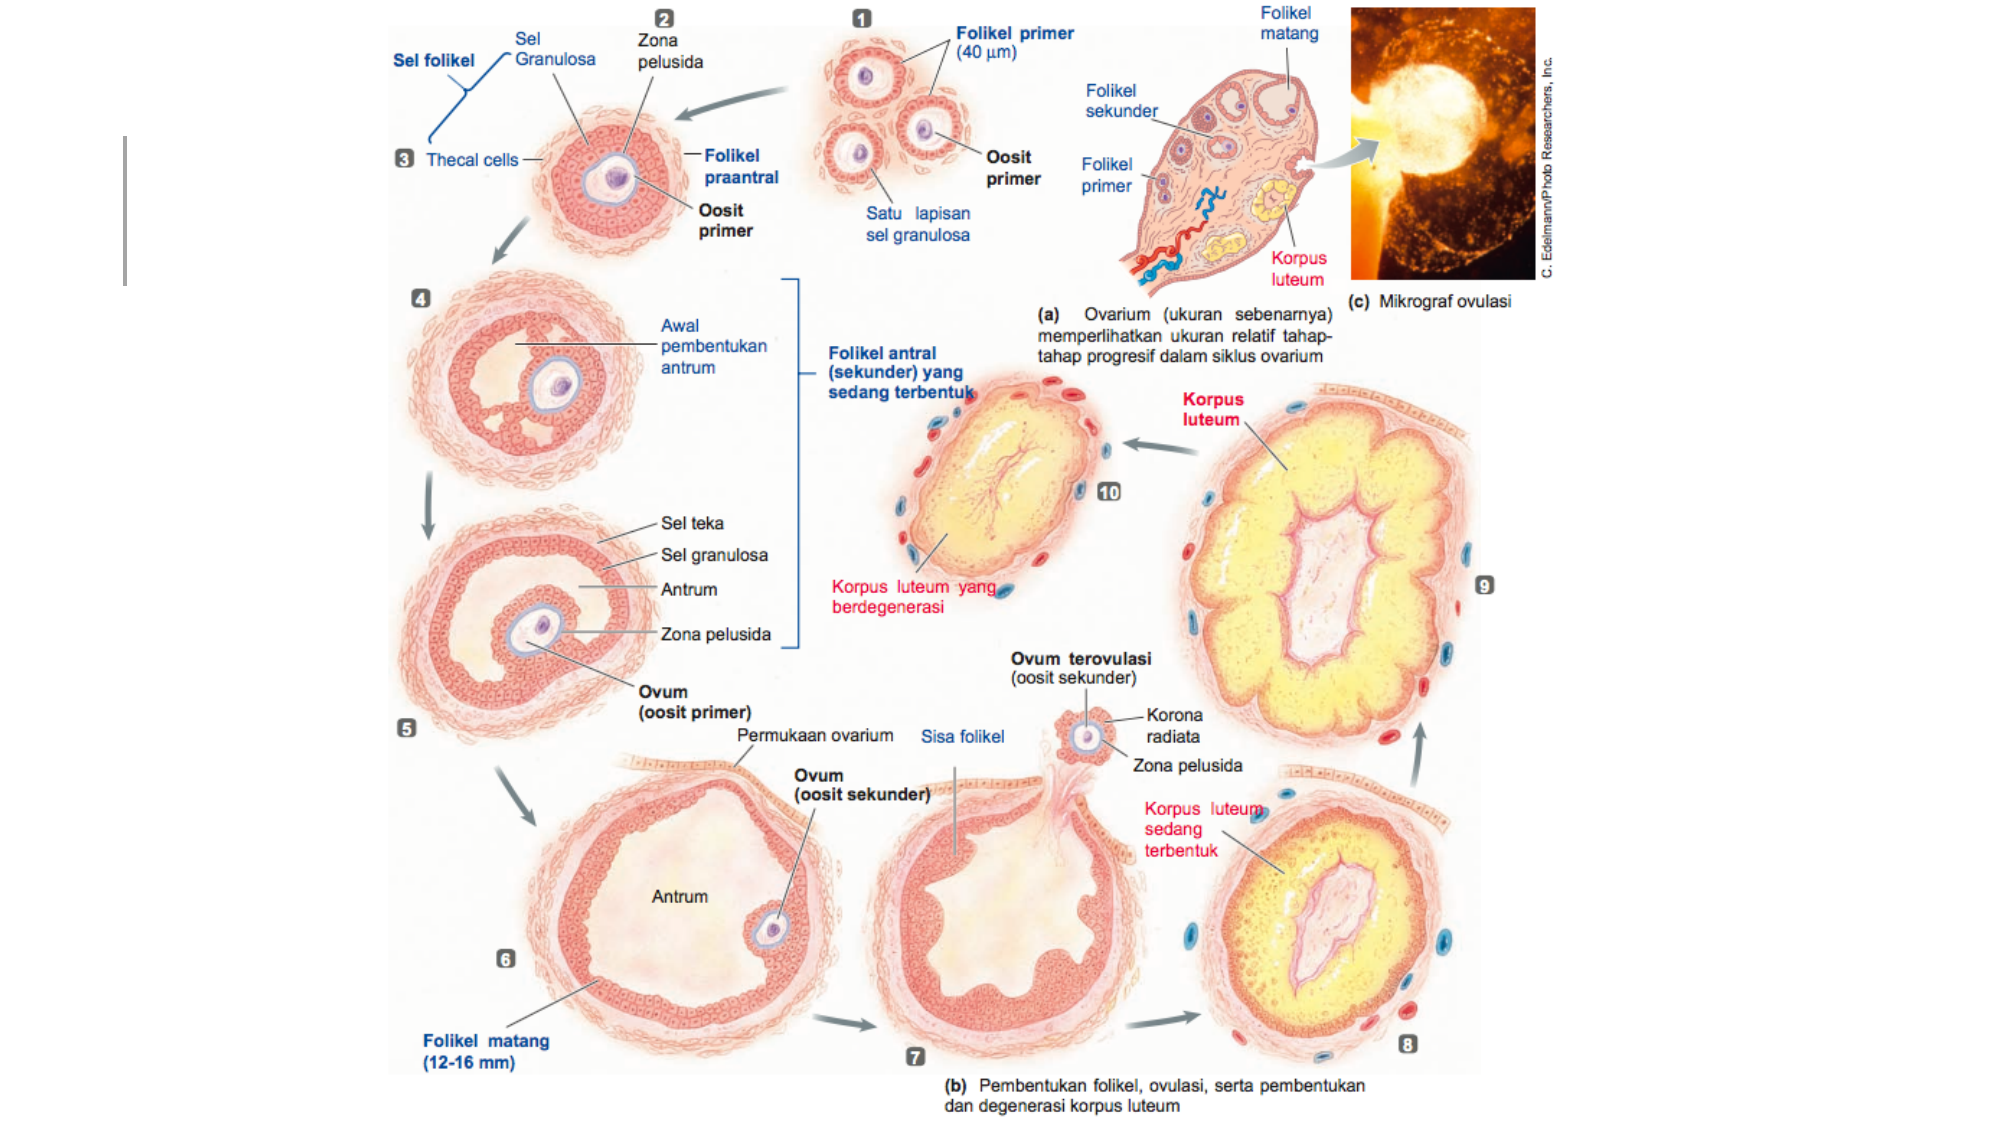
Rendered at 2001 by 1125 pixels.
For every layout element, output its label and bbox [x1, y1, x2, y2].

list [364, 0, 1567, 1125]
